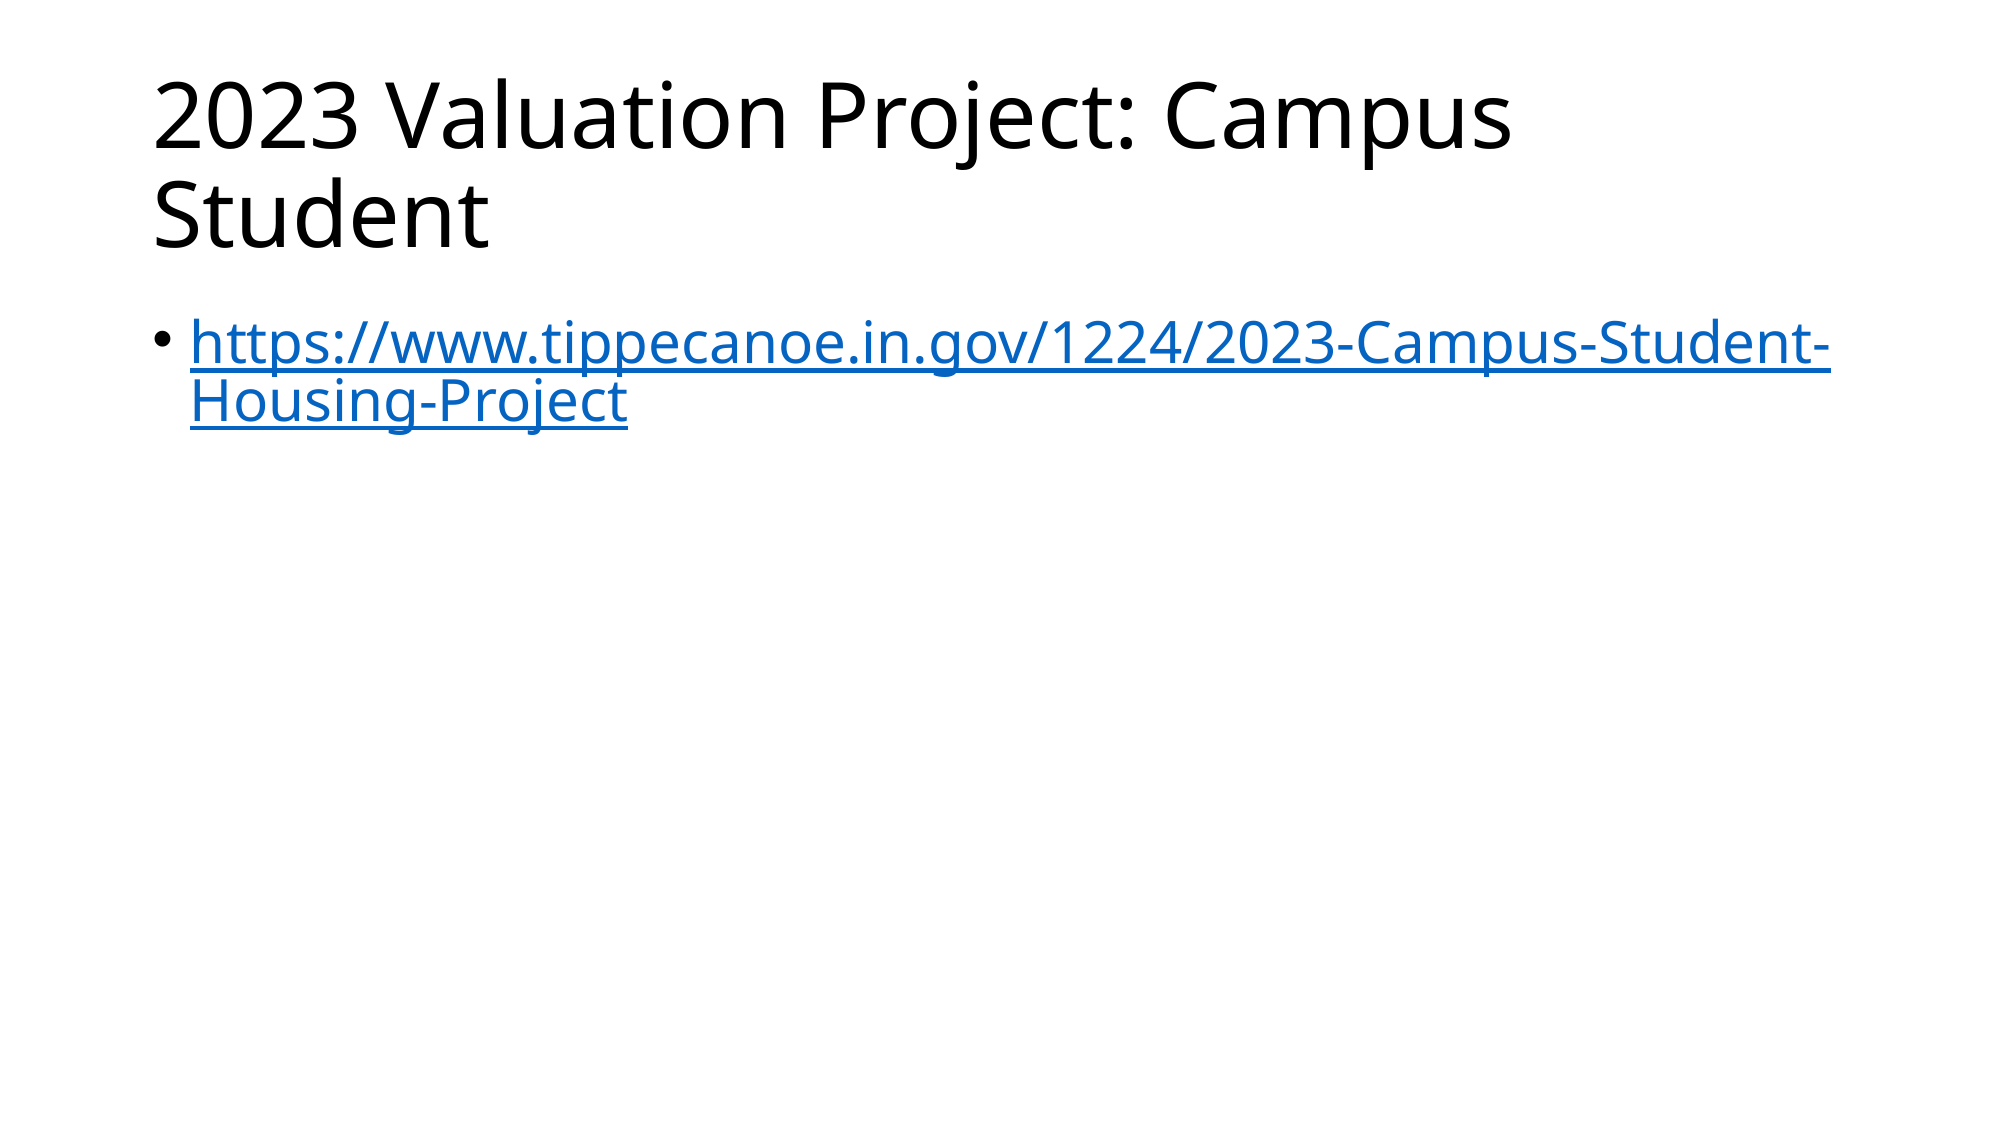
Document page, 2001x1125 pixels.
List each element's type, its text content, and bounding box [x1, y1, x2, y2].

list https://www.tippecanoe.in.gov/1224/2023-Campus-Student-Housing-Project [137, 299, 1863, 1014]
title 2023 Valuation Project: Campus Student [137, 59, 1863, 278]
